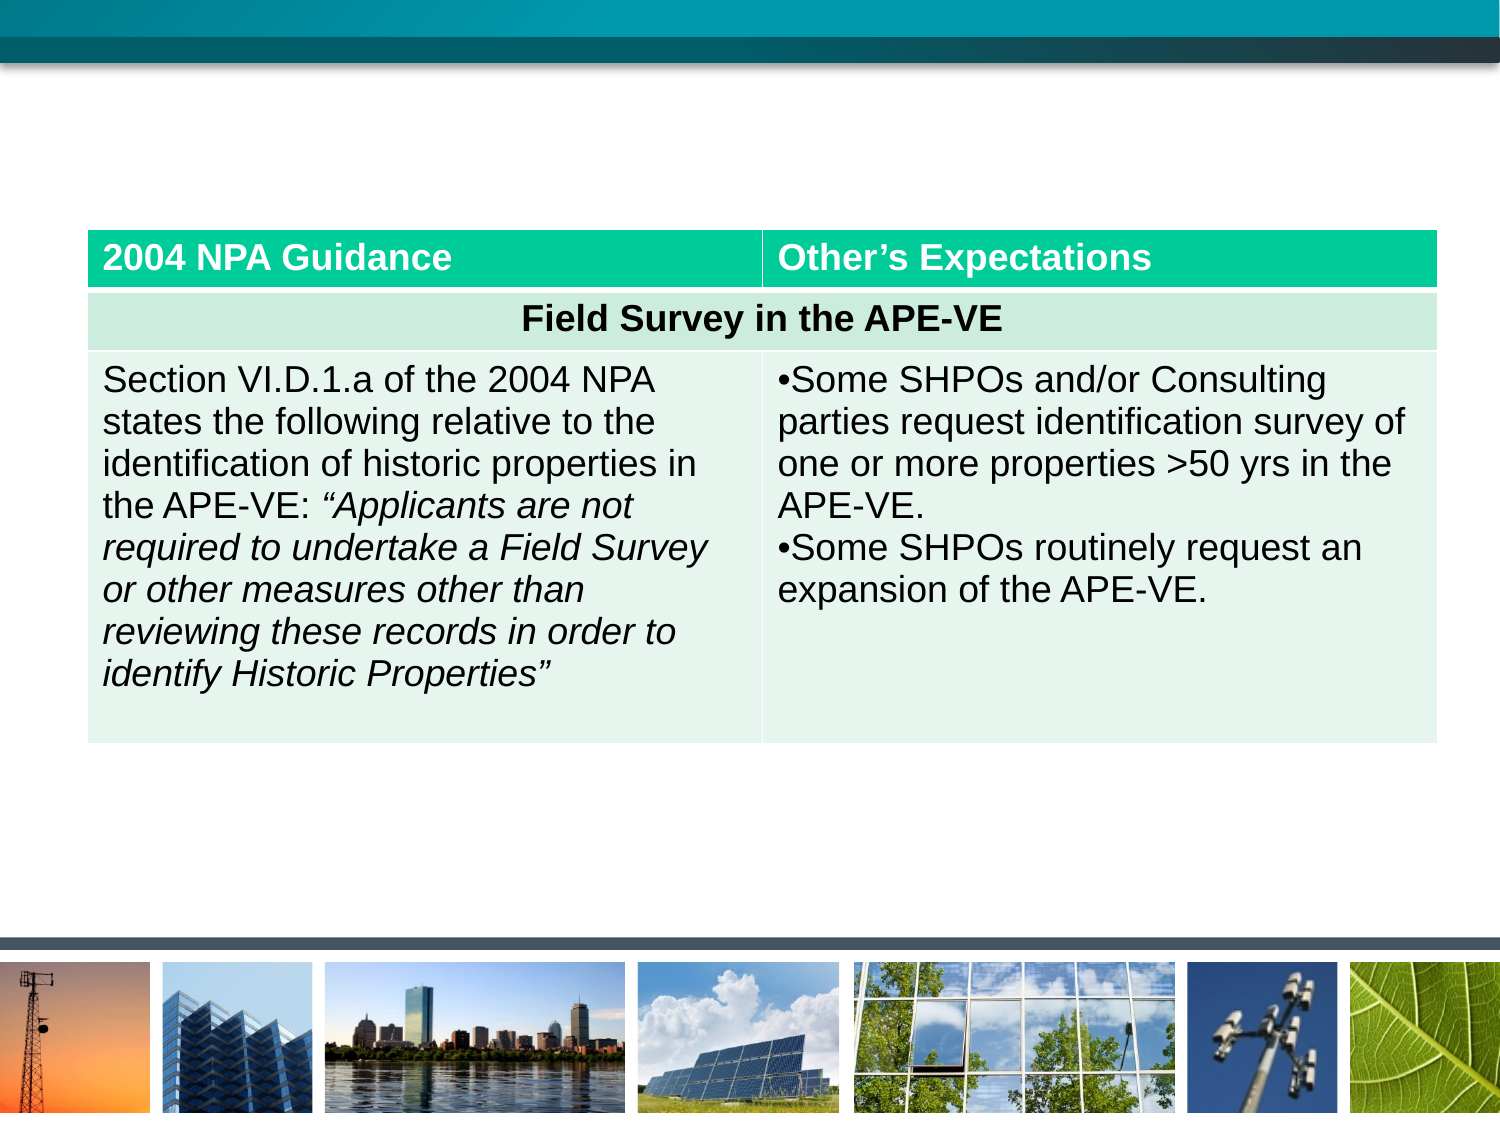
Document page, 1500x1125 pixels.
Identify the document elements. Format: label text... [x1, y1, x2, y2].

table_cell Section VI.D.1.a of the 2004 NPA states the following relative to the identification of historic properties in the APE-VE: “Applicants are not required to undertake a Field Survey or other measures other than reviewing these records in order to identify Historic Properties” [88, 352, 762, 743]
picture [0, 962, 150, 1113]
picture [1350, 962, 1500, 1113]
table_cell Field Survey in the APE-VE [88, 293, 1437, 350]
picture [637, 962, 840, 1113]
picture [1187, 962, 1338, 1113]
table_header 2004 NPA Guidance [88, 230, 762, 287]
picture [854, 962, 1175, 1113]
table_cell Some SHPOs and/or Consulting parties request identification survey of one or more properties >50 yrs in the APE-VE. Some SHPOs routinely request an expansion of the APE-VE. [763, 352, 1437, 743]
picture [162, 962, 313, 1113]
table_header Other’s Expectations [763, 230, 1437, 287]
picture [324, 962, 625, 1113]
